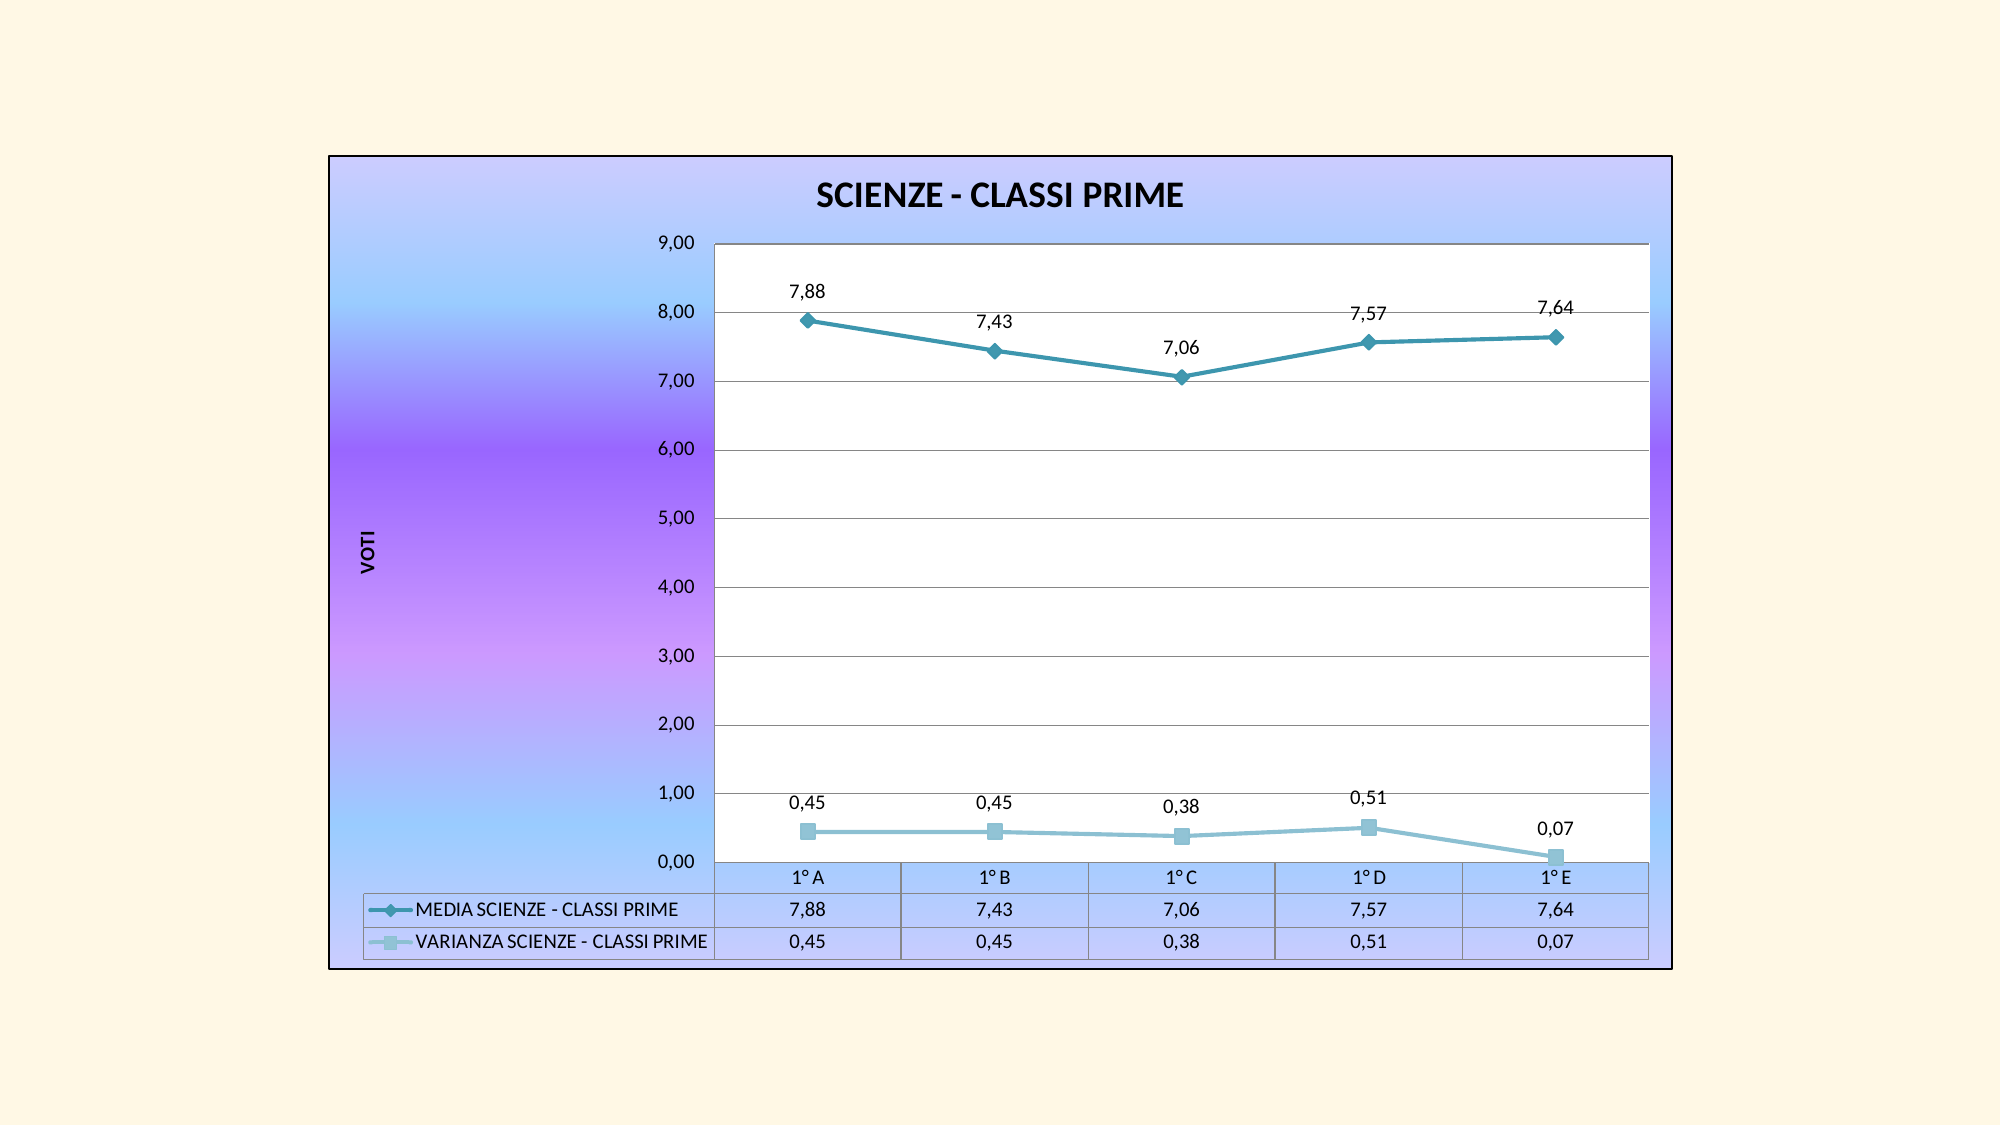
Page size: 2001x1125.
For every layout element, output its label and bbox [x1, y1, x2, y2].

picture [326, 153, 1674, 971]
